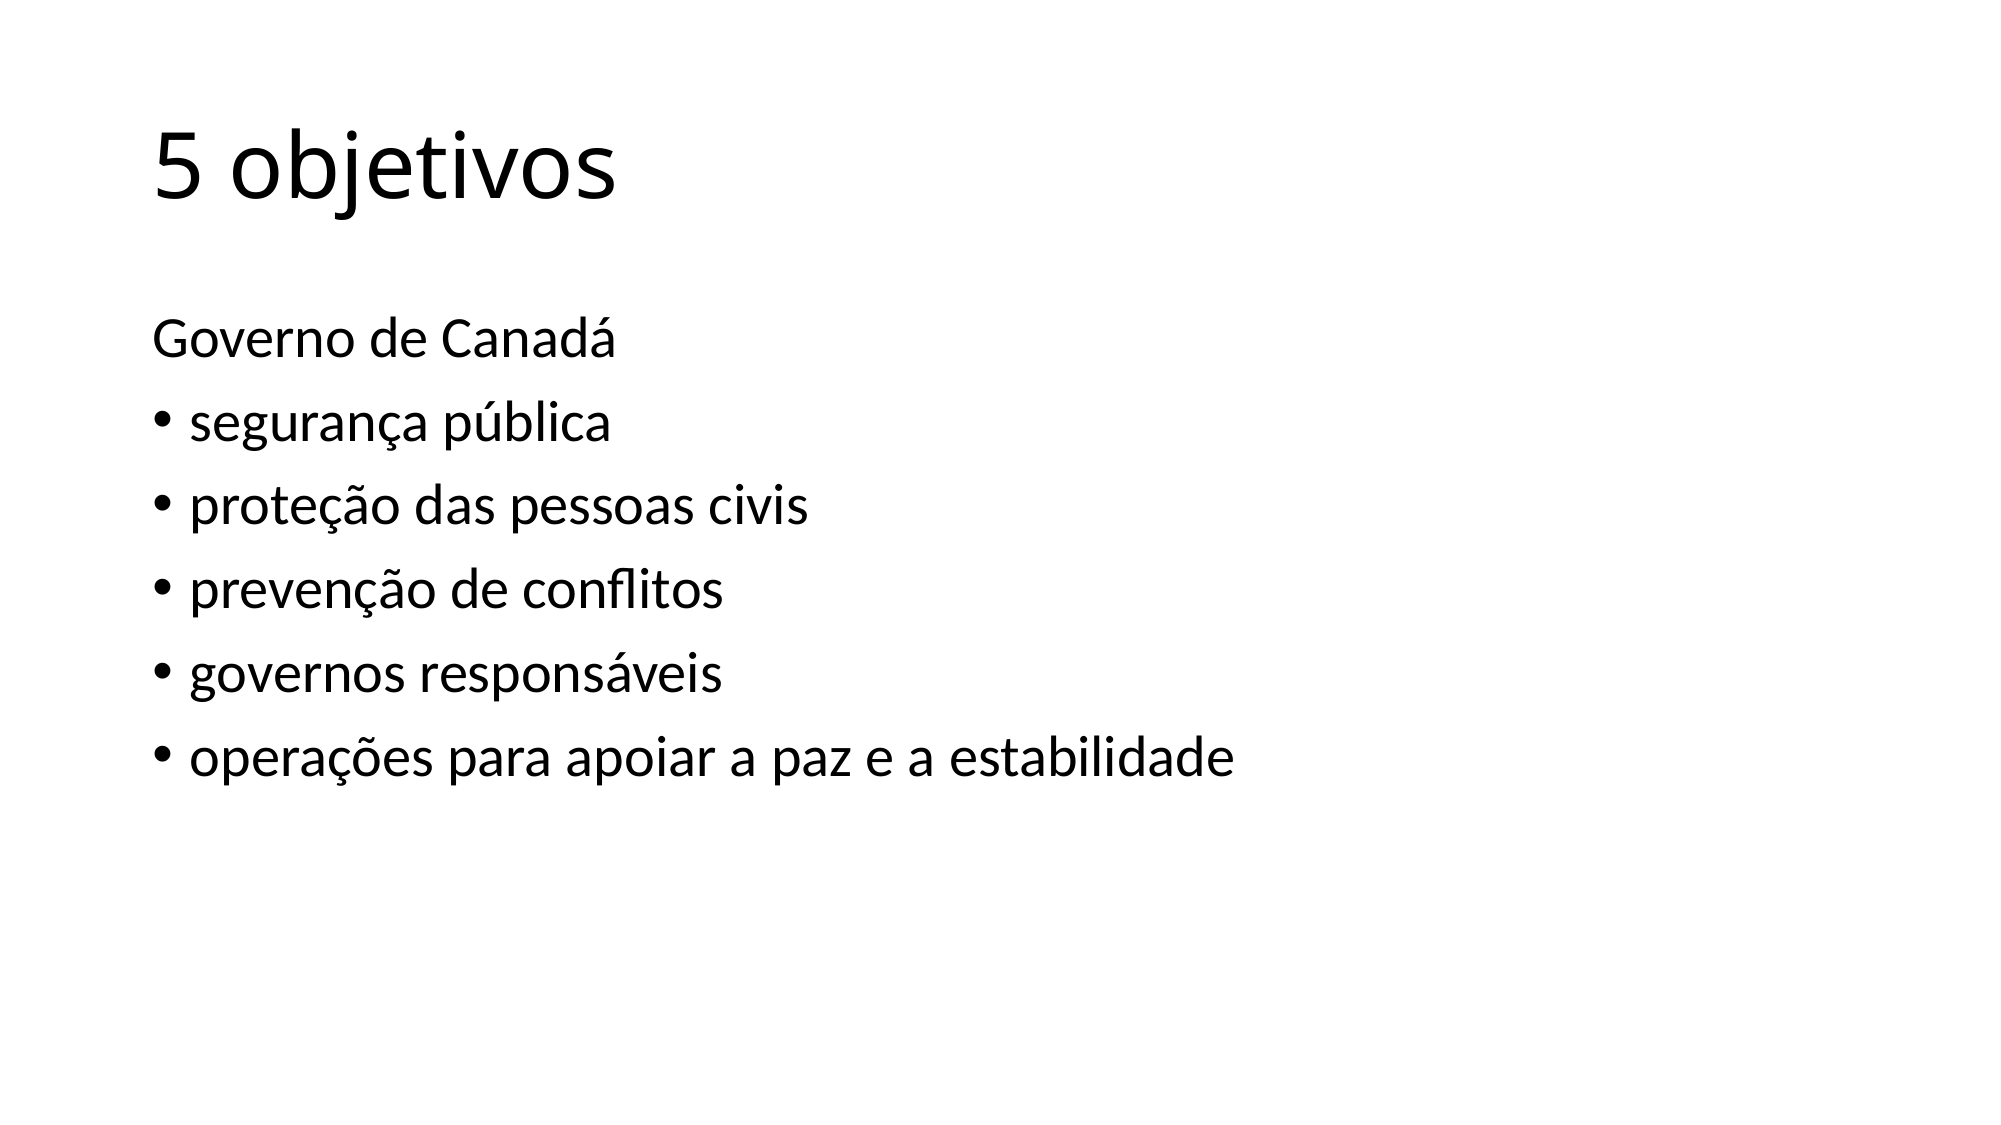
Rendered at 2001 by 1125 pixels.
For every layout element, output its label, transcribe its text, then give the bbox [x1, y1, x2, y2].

list Governo de Canadá segurança pública proteção das pessoas civis prevenção de conflitos governos responsáveis operações para apoiar a paz e a estabilidade [137, 299, 1863, 1014]
title 5 objetivos [137, 59, 1863, 278]
